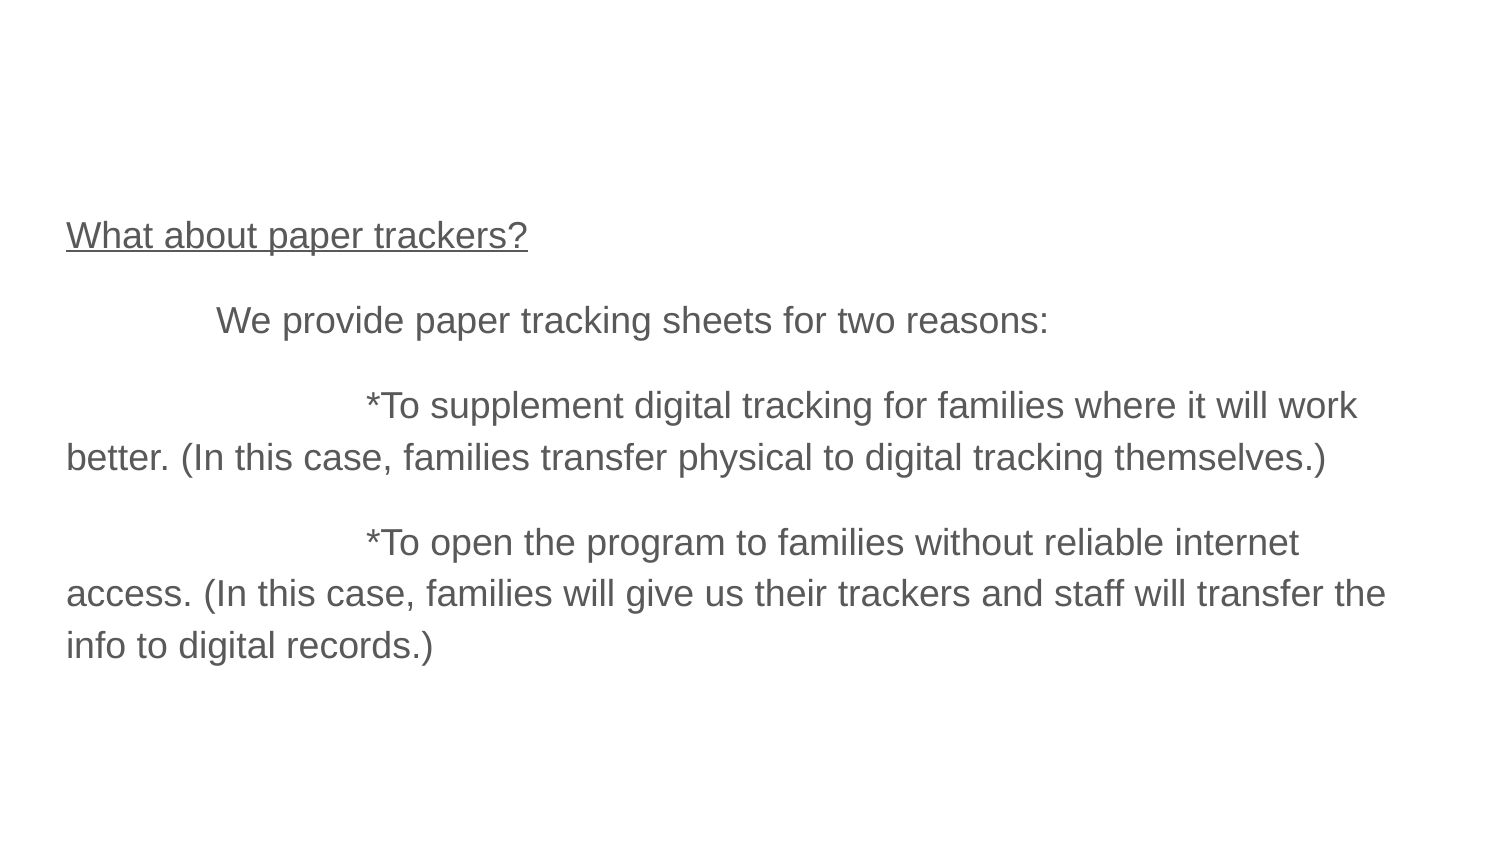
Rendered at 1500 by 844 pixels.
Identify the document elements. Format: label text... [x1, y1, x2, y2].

list What about paper trackers? We provide paper tracking sheets for two reasons: *To supplement digital tracking for families where it will work better. (In this case, families transfer physical to digital tracking themselves.) *To open the program to families without reliable internet access. (In this case, families will give us their trackers and staff will transfer the info to digital records.) [51, 189, 1449, 750]
